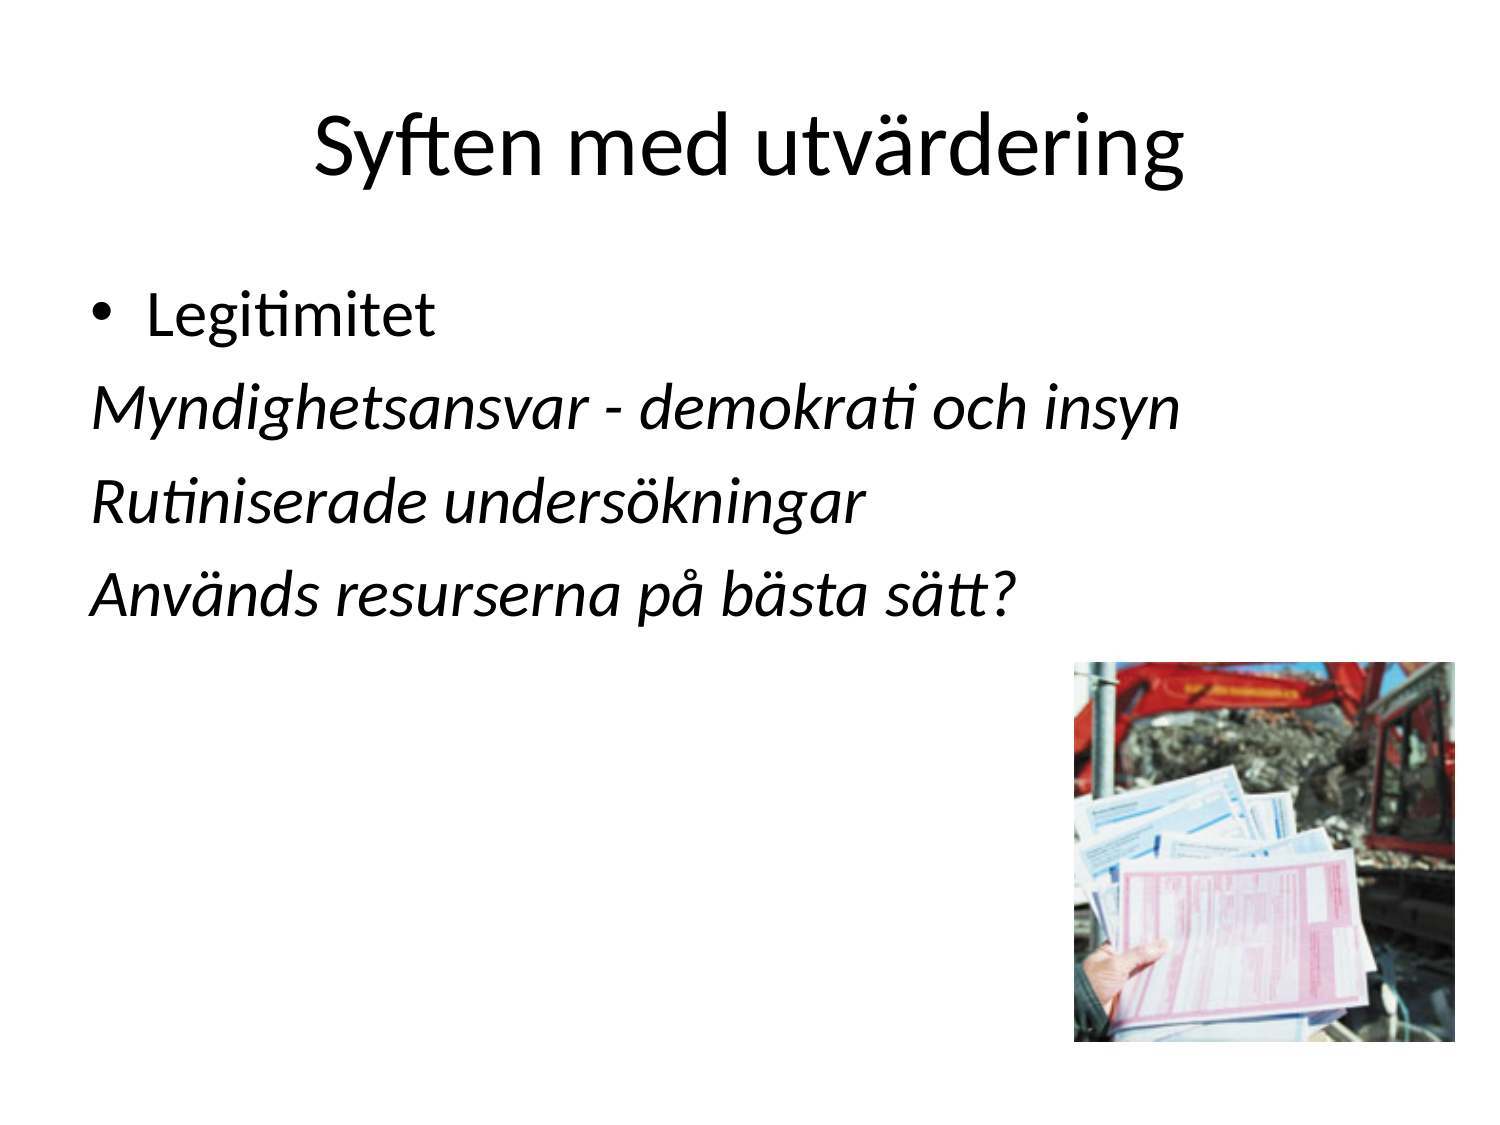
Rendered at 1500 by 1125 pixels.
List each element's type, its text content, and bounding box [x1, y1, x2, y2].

picture [1074, 662, 1455, 1042]
title Syften med utvärdering [75, 45, 1425, 233]
list Legitimitet Myndighetsansvar - demokrati och insyn Rutiniserade undersökningar Används resurserna på bästa sätt? [75, 262, 1425, 1005]
